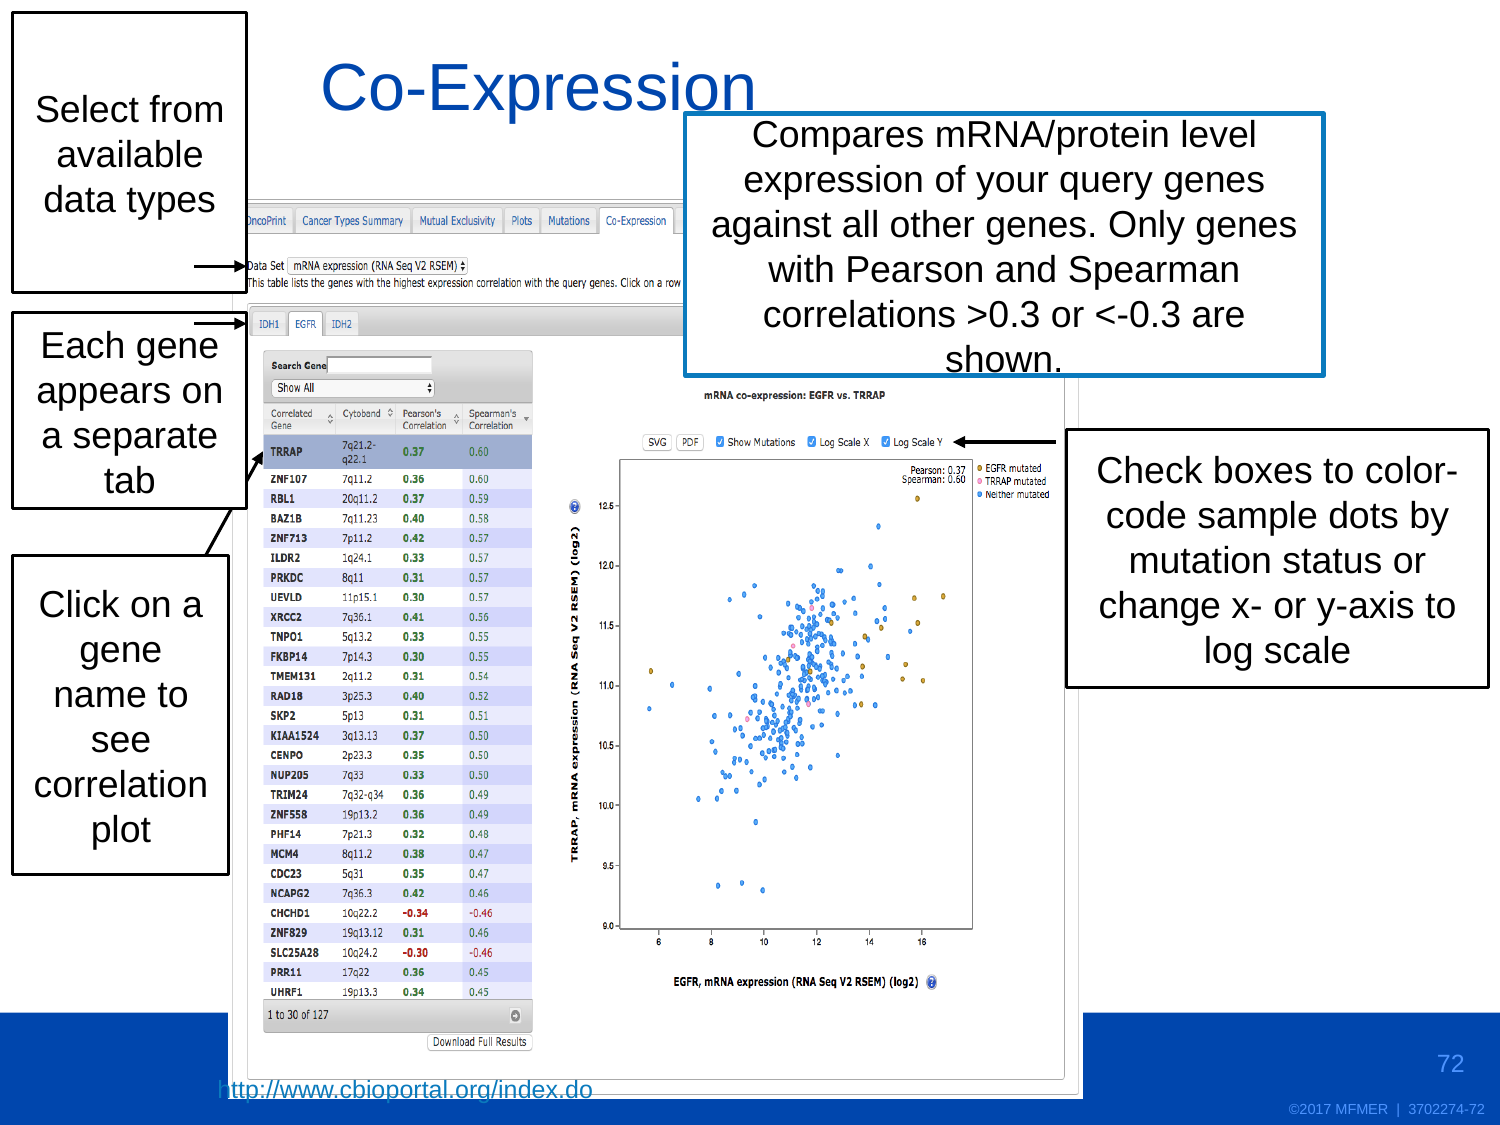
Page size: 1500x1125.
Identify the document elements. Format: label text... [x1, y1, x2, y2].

title Co-Expression [305, 37, 1005, 163]
slide_number 72 [1389, 1019, 1480, 1106]
text_box Compares mRNA/protein level expression of your query genes against all other genes. Only genes with Pearson and Spearman correlations >0.3 or <-0.3 are shown. [685, 113, 1324, 376]
text_box Select from available data types [12, 12, 247, 293]
text_box Click on a gene name to see correlation plot [12, 555, 223, 875]
text_box Check boxes to color-code sample dots by mutation status or change x- or y-axis to log scale [1088, 429, 1489, 688]
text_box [205, 451, 264, 557]
picture [228, 194, 1083, 1099]
text_box http://www.cbioportal.org/index.do [202, 1061, 653, 1116]
text_box Each gene appears on a separate tab [12, 312, 223, 509]
